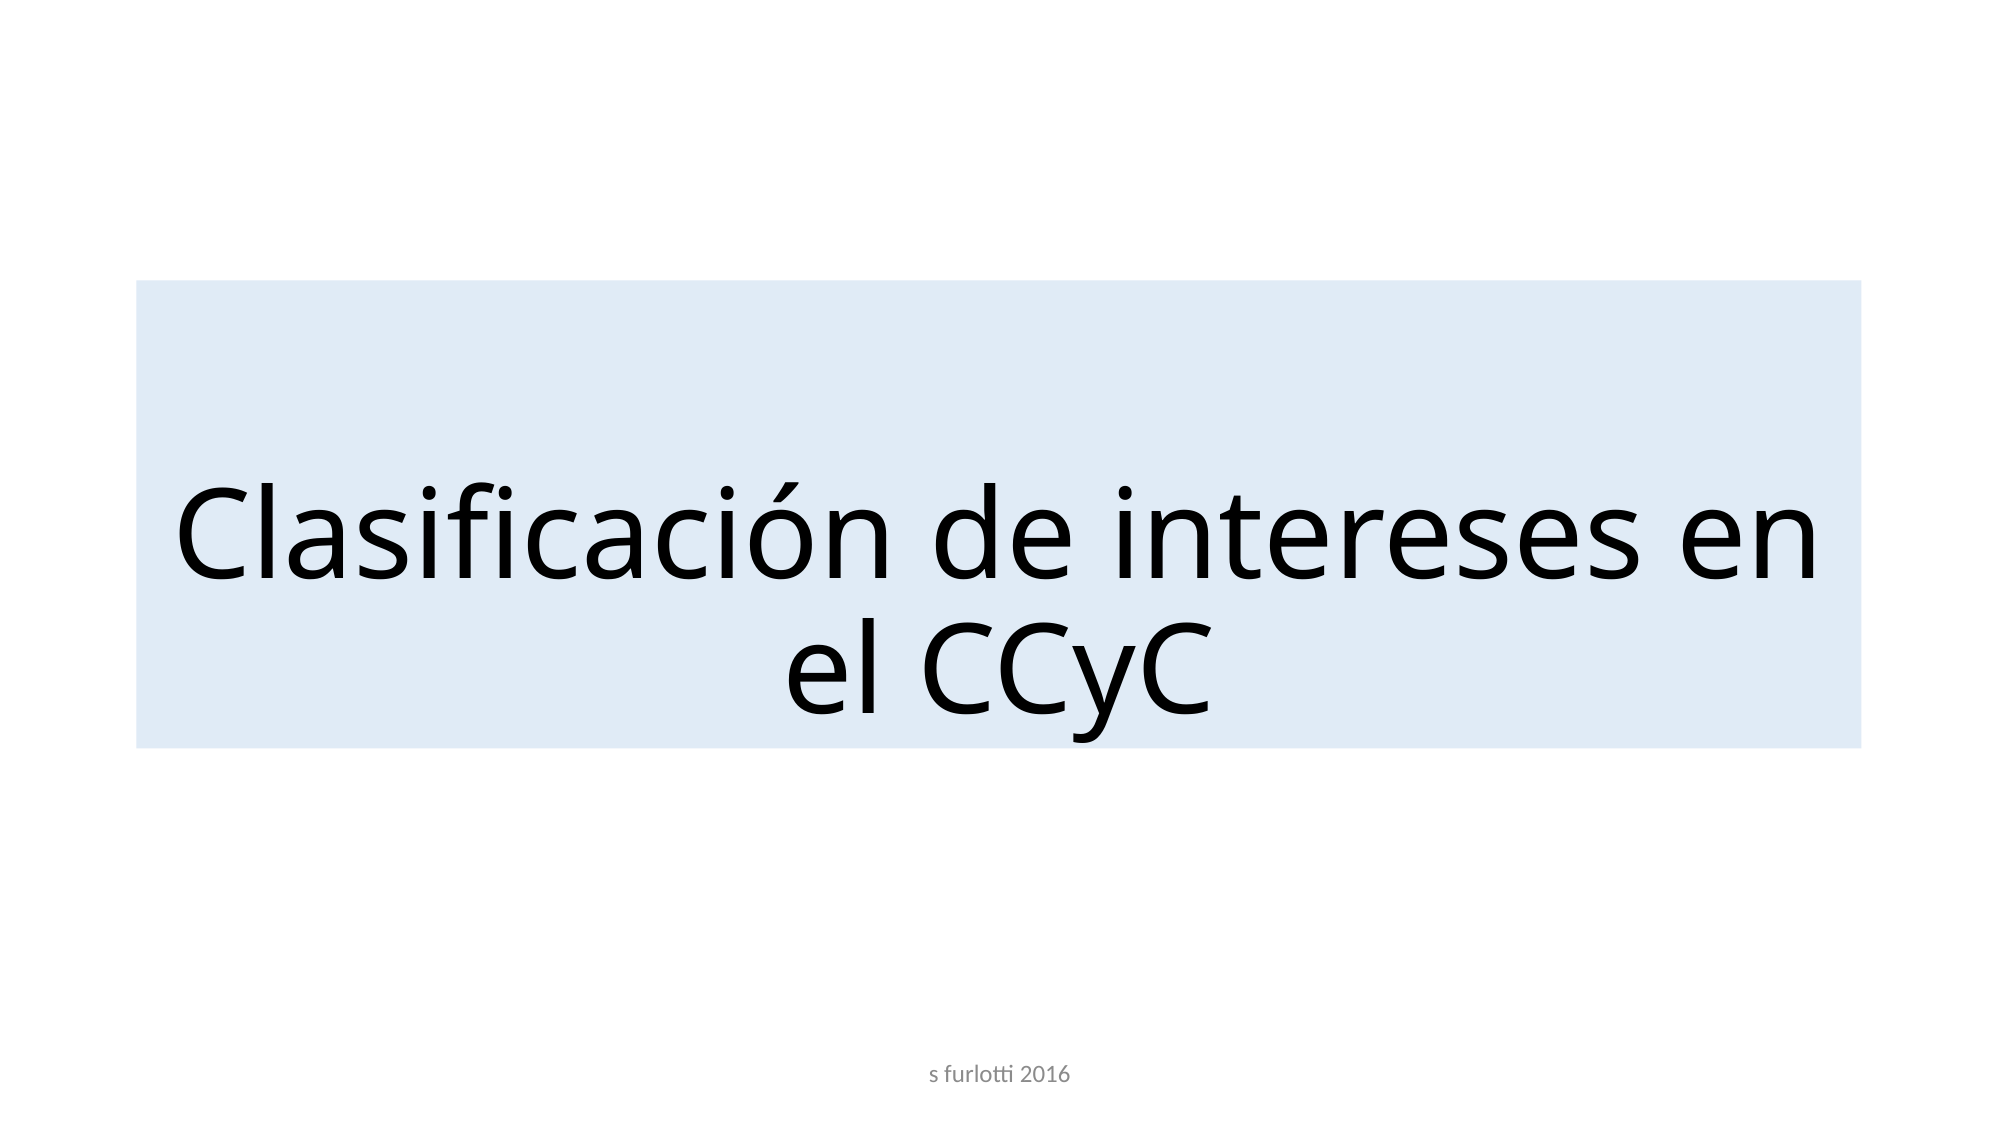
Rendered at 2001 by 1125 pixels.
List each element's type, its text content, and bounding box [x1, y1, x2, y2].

footer s furlotti 2016 [662, 1042, 1338, 1103]
title Clasificación de intereses en el CCyC [136, 280, 1862, 749]
